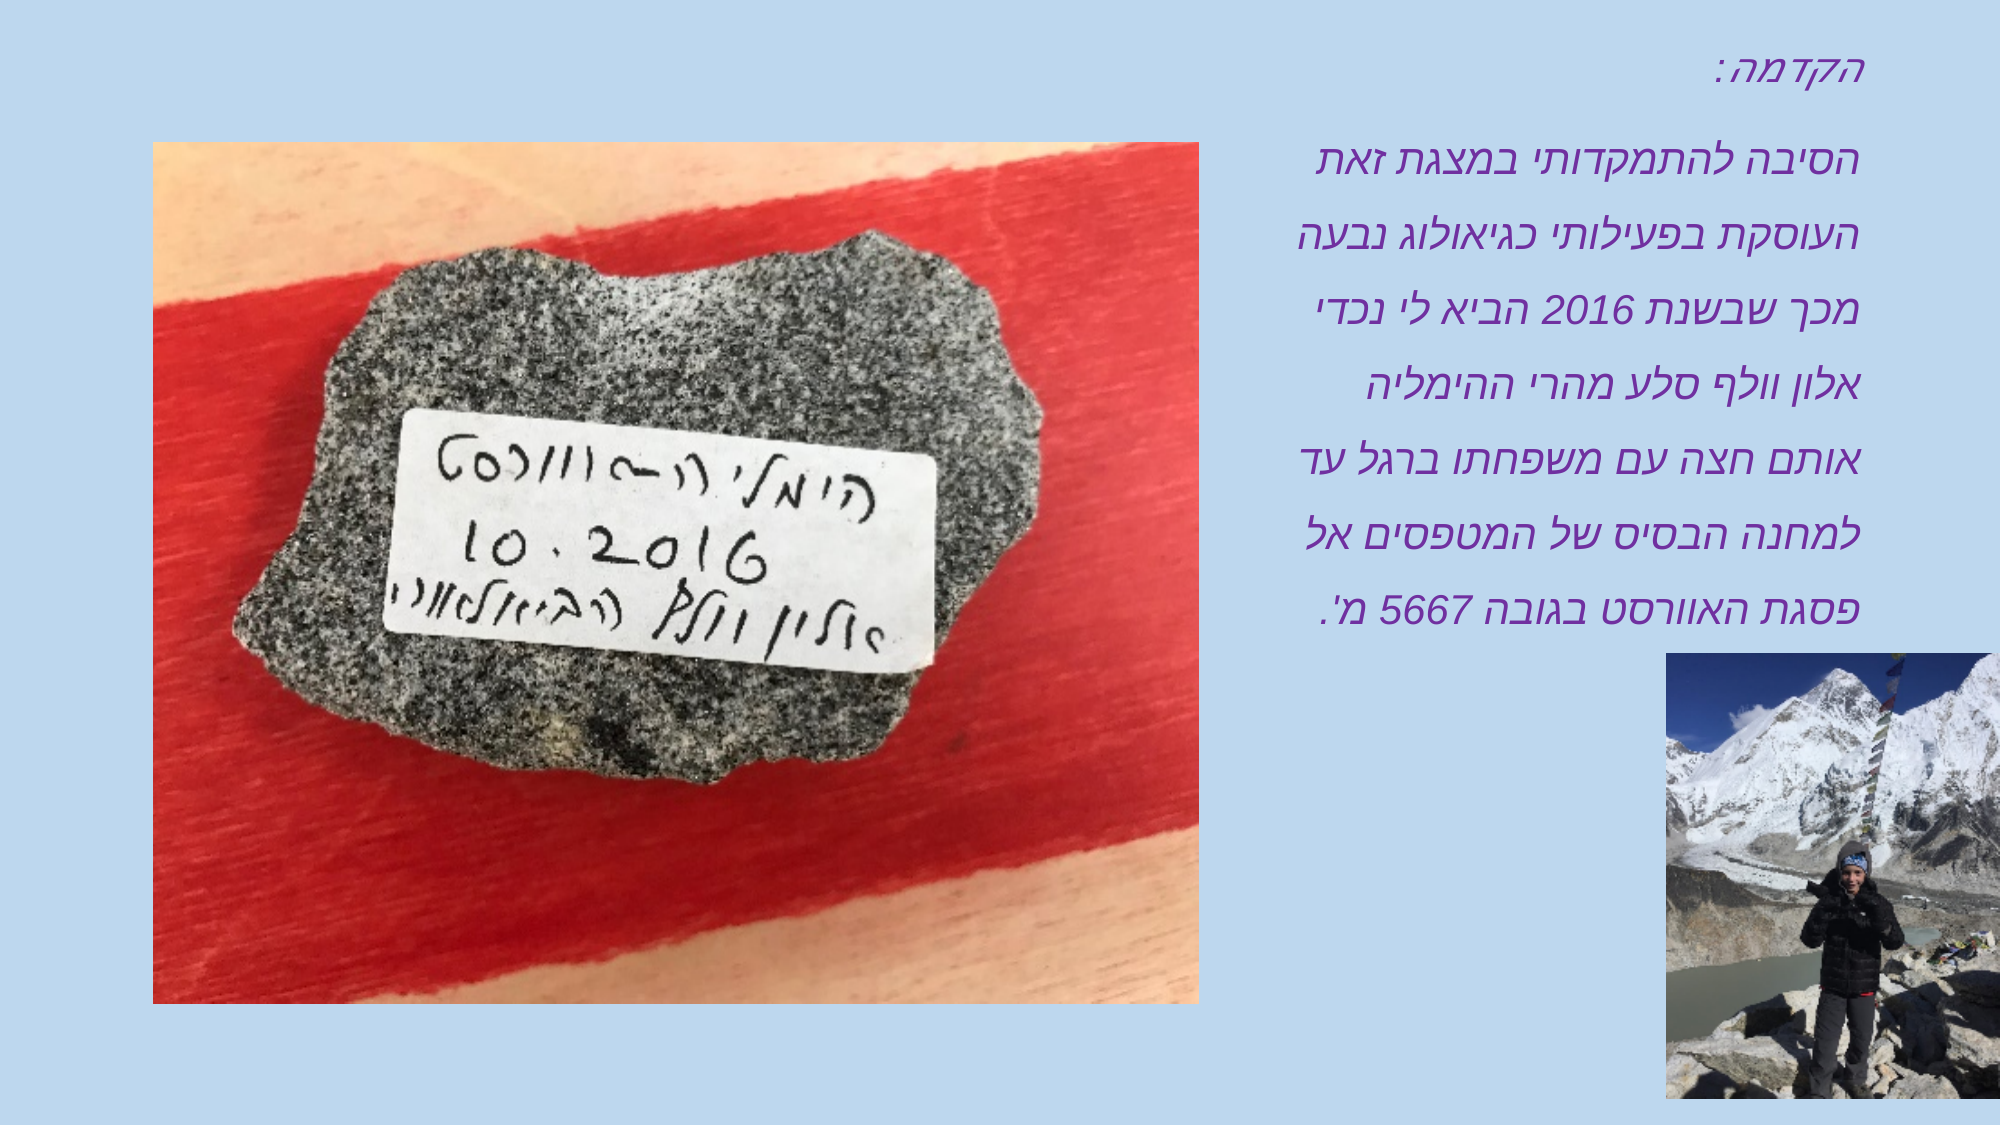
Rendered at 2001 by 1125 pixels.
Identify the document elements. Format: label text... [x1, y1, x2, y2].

picture [153, 142, 1199, 1004]
picture [1666, 653, 2000, 1099]
text_box הקדמה: הסיבה להתמקדותי במצגת זאת העוסקת בפעילותי כגיאולוג נבעה מכך שבשנת 2016 הביא לי נכדי אלון וולף סלע מהרי ההימליה אותם חצה עם משפחתו ברגל עד למחנה הבסיס של המטפסים אל פסגת האוורסט בגובה 5667 מ'. [1246, 30, 1876, 640]
